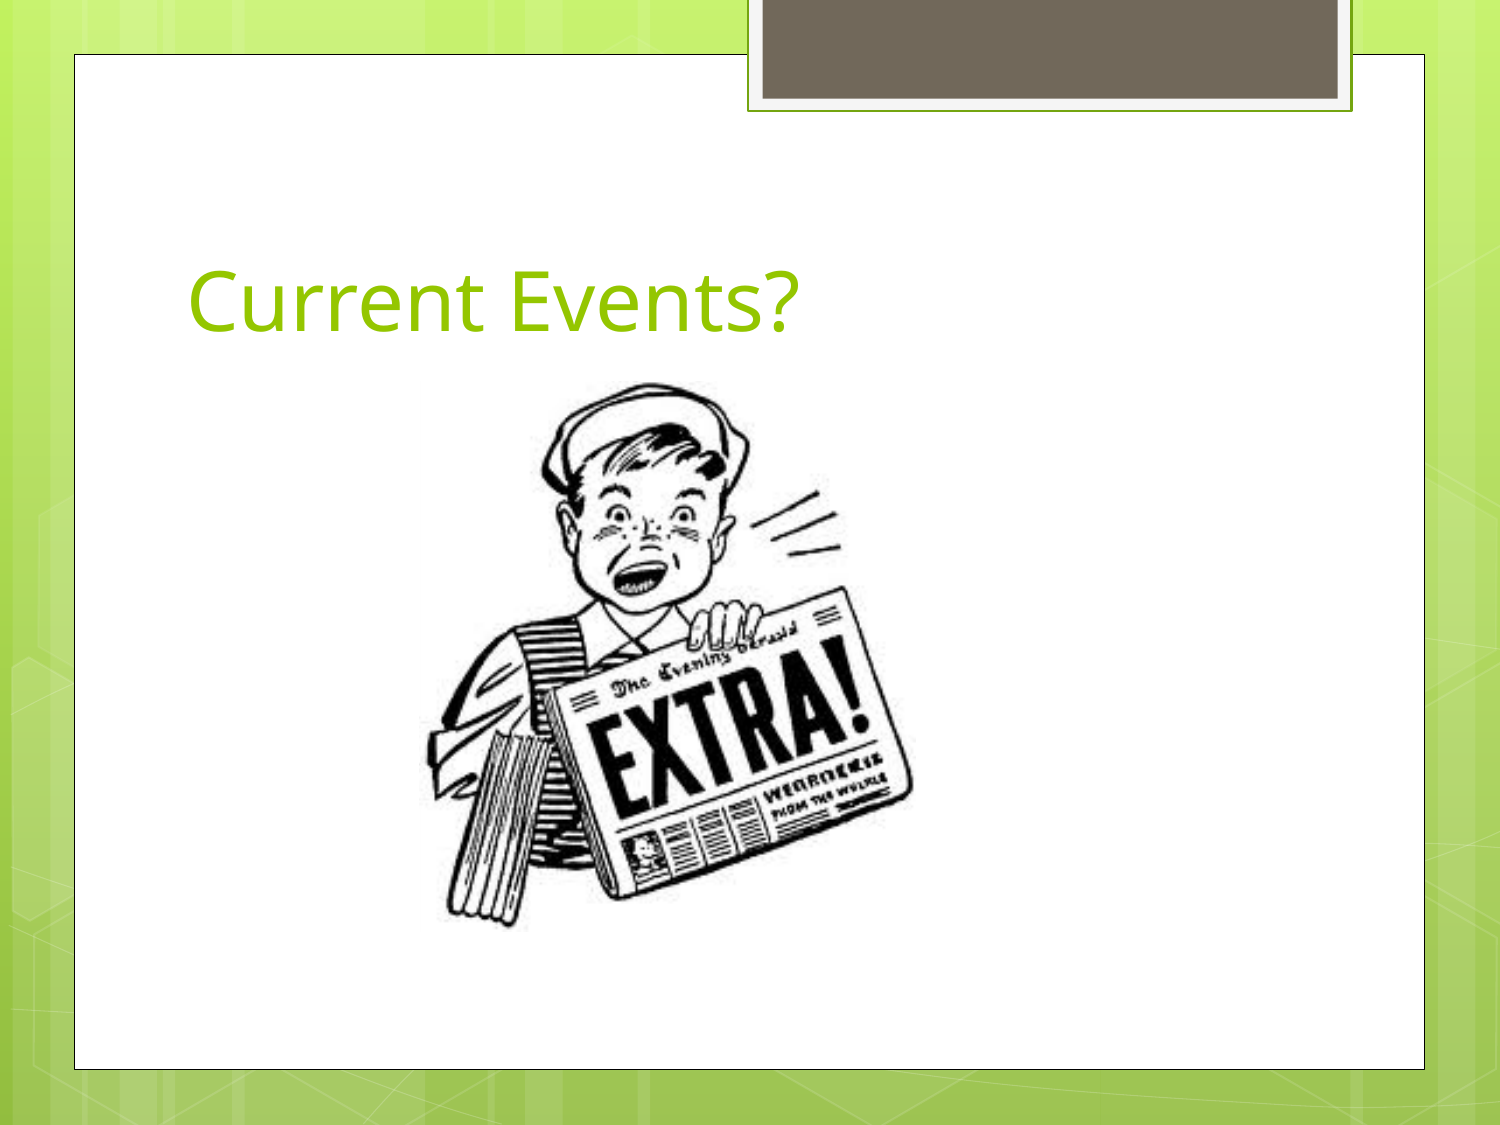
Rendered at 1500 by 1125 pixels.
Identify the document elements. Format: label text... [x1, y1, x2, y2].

picture [418, 380, 917, 932]
title Current Events? [171, 168, 1324, 357]
